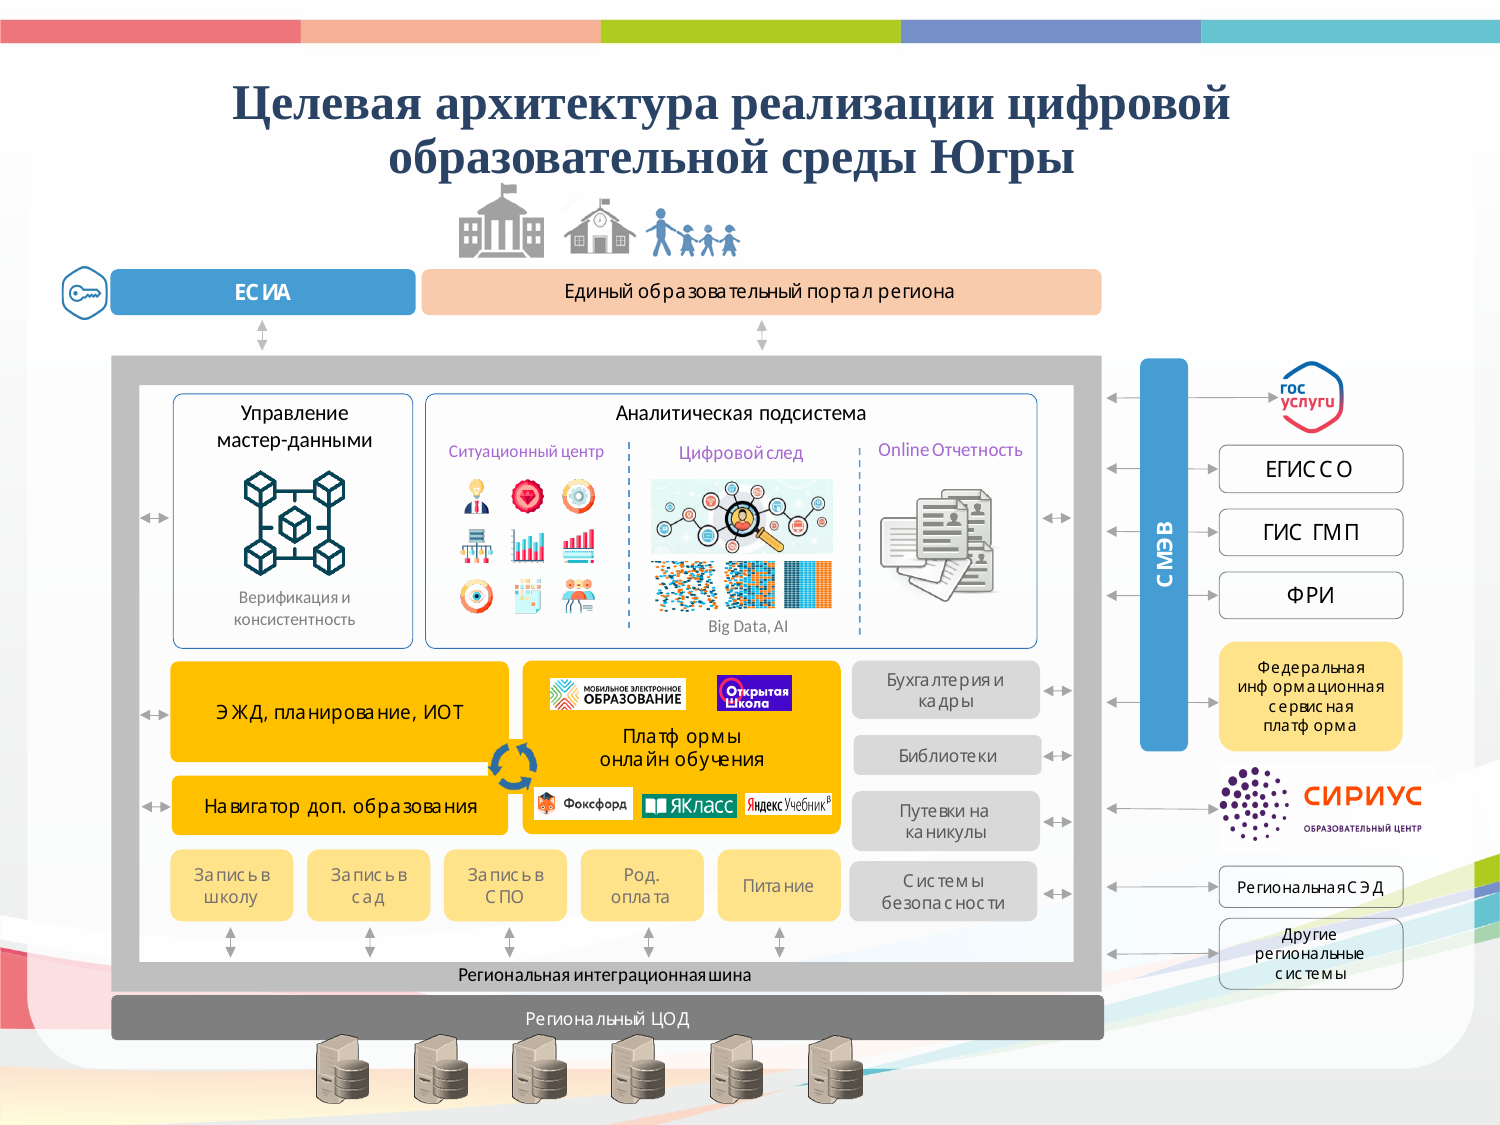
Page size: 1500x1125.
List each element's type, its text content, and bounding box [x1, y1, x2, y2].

title Целевая архитектура реализации цифровой образовательной среды Югры [221, 76, 1241, 174]
picture [0, 0, 1500, 1125]
